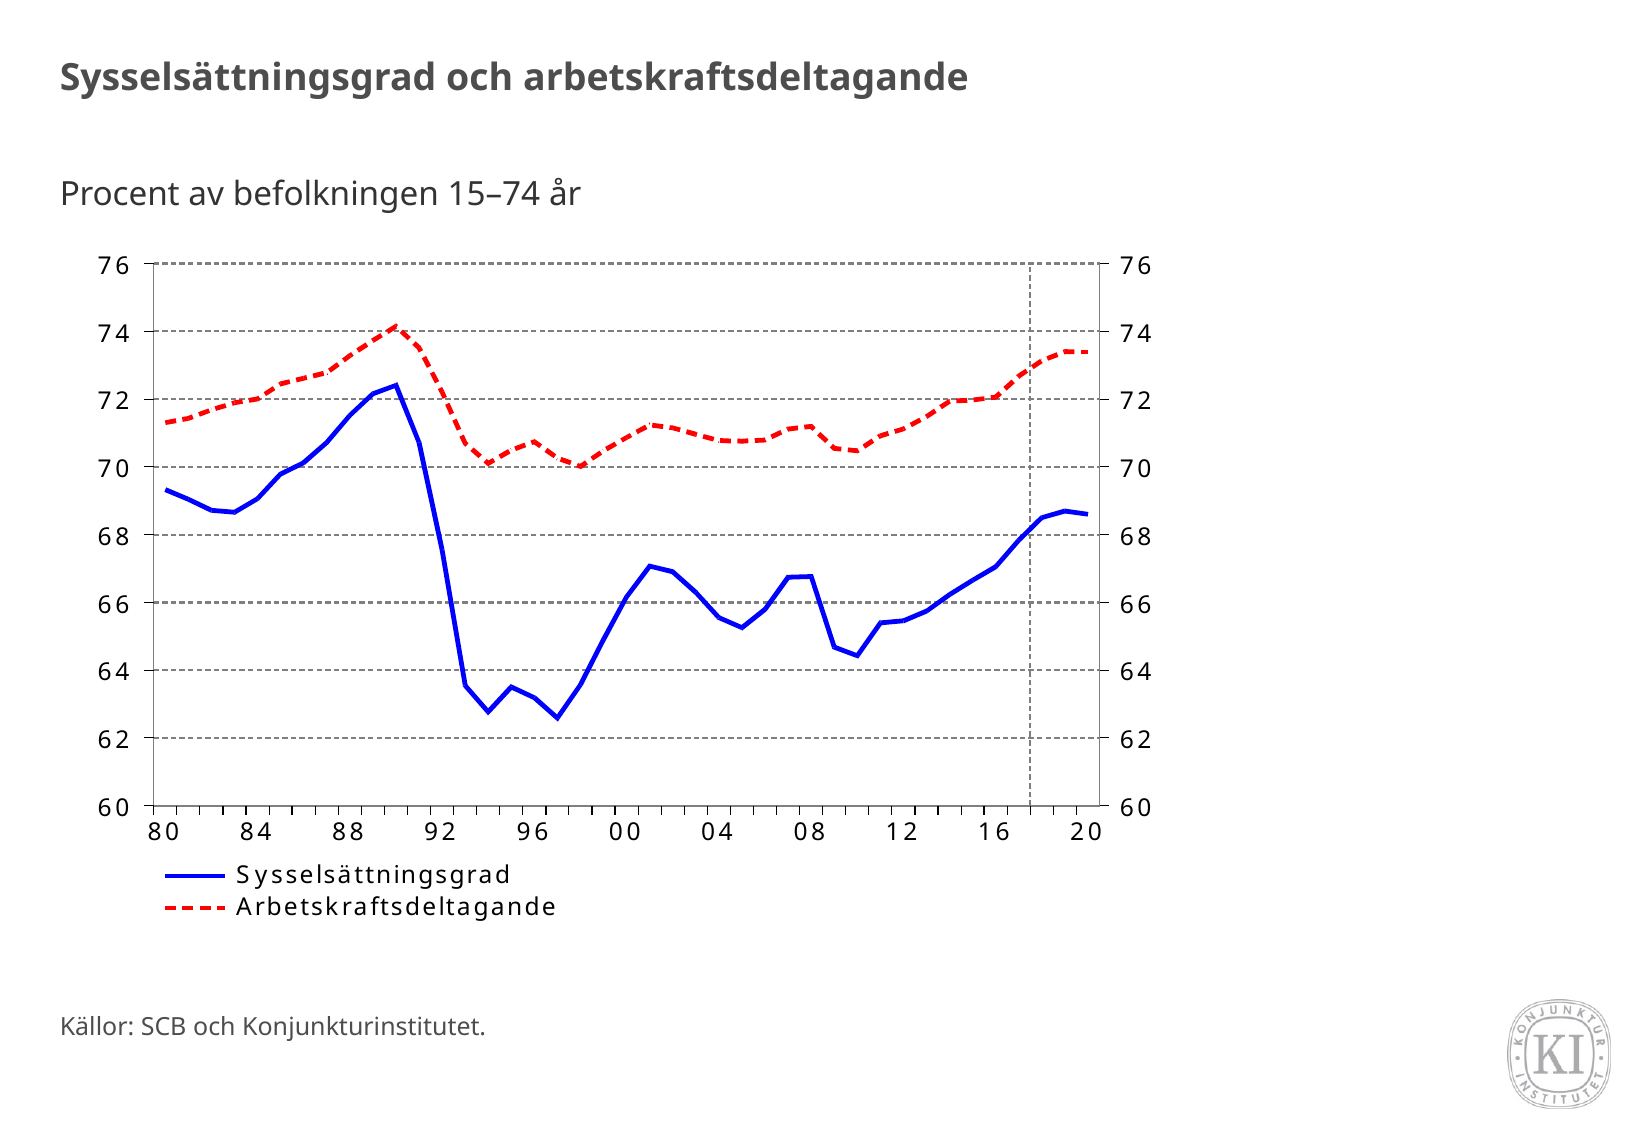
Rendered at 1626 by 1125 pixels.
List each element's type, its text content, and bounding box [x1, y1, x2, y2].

list Procent av befolkningen 15–74 år [44, 125, 1545, 220]
picture [1507, 999, 1611, 1109]
title Sysselsättningsgrad och arbetskraftsdeltagande [44, 45, 1545, 114]
subtitle Källor: SCB och Konjunkturinstitutet. [44, 1003, 1474, 1106]
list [59, 228, 1207, 946]
